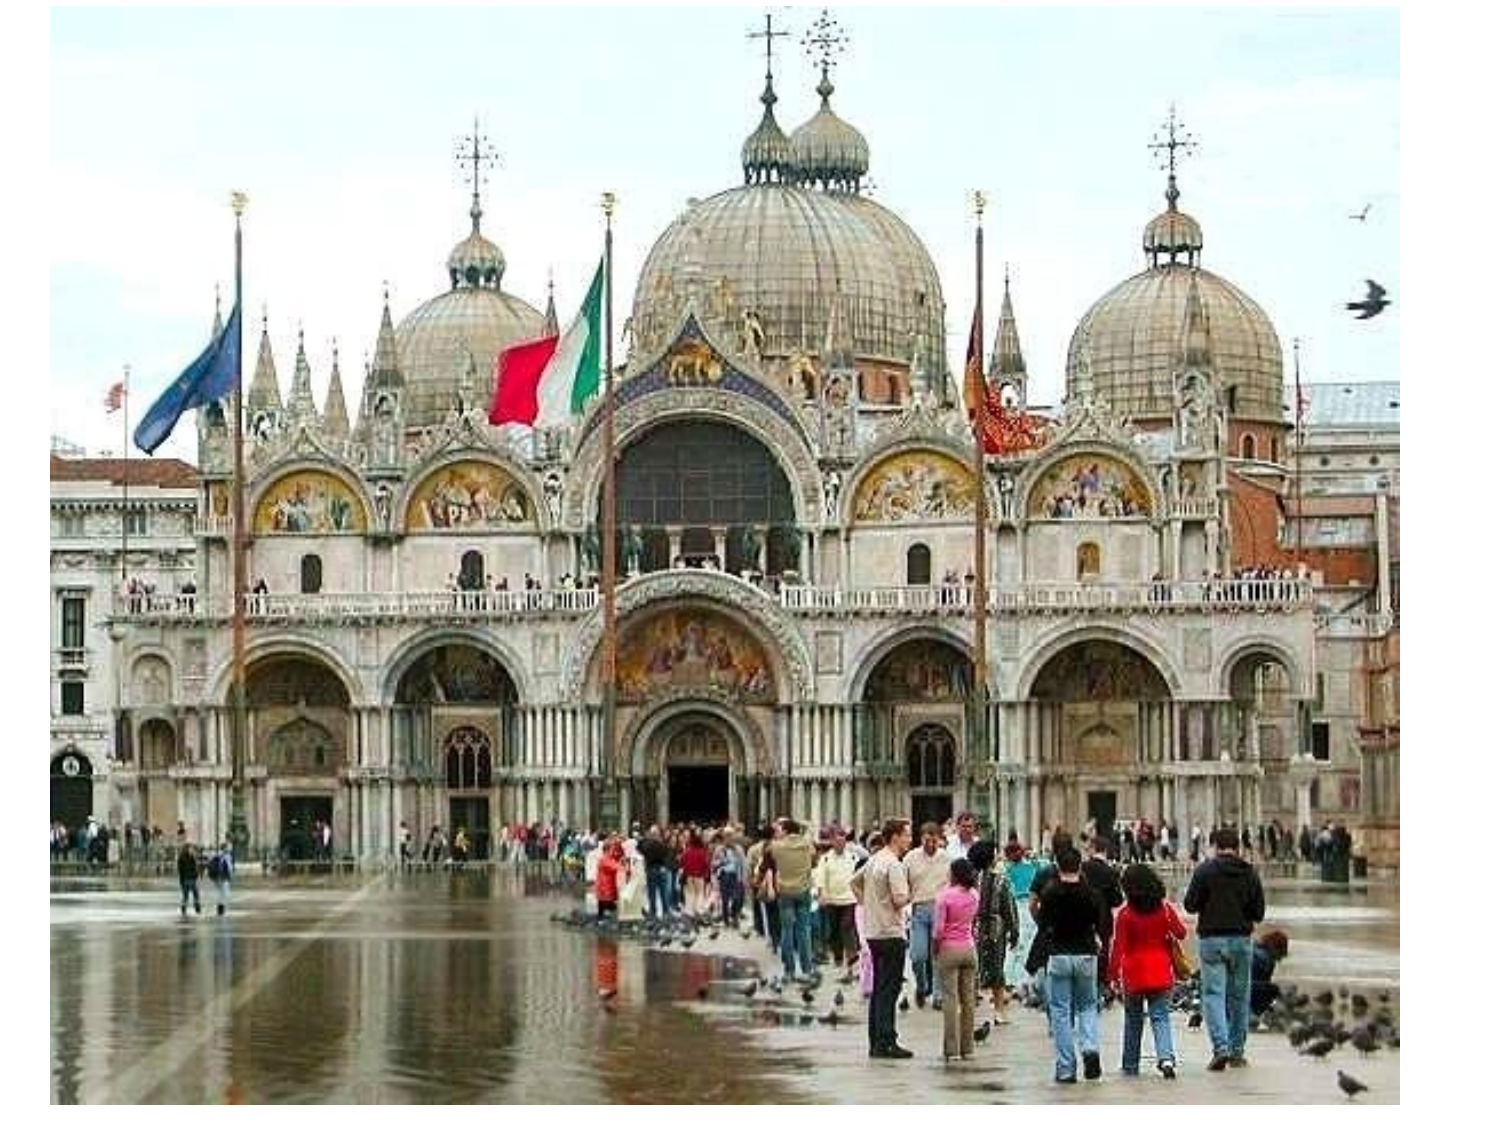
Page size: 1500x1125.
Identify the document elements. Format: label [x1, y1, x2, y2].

picture [49, 5, 1401, 1105]
